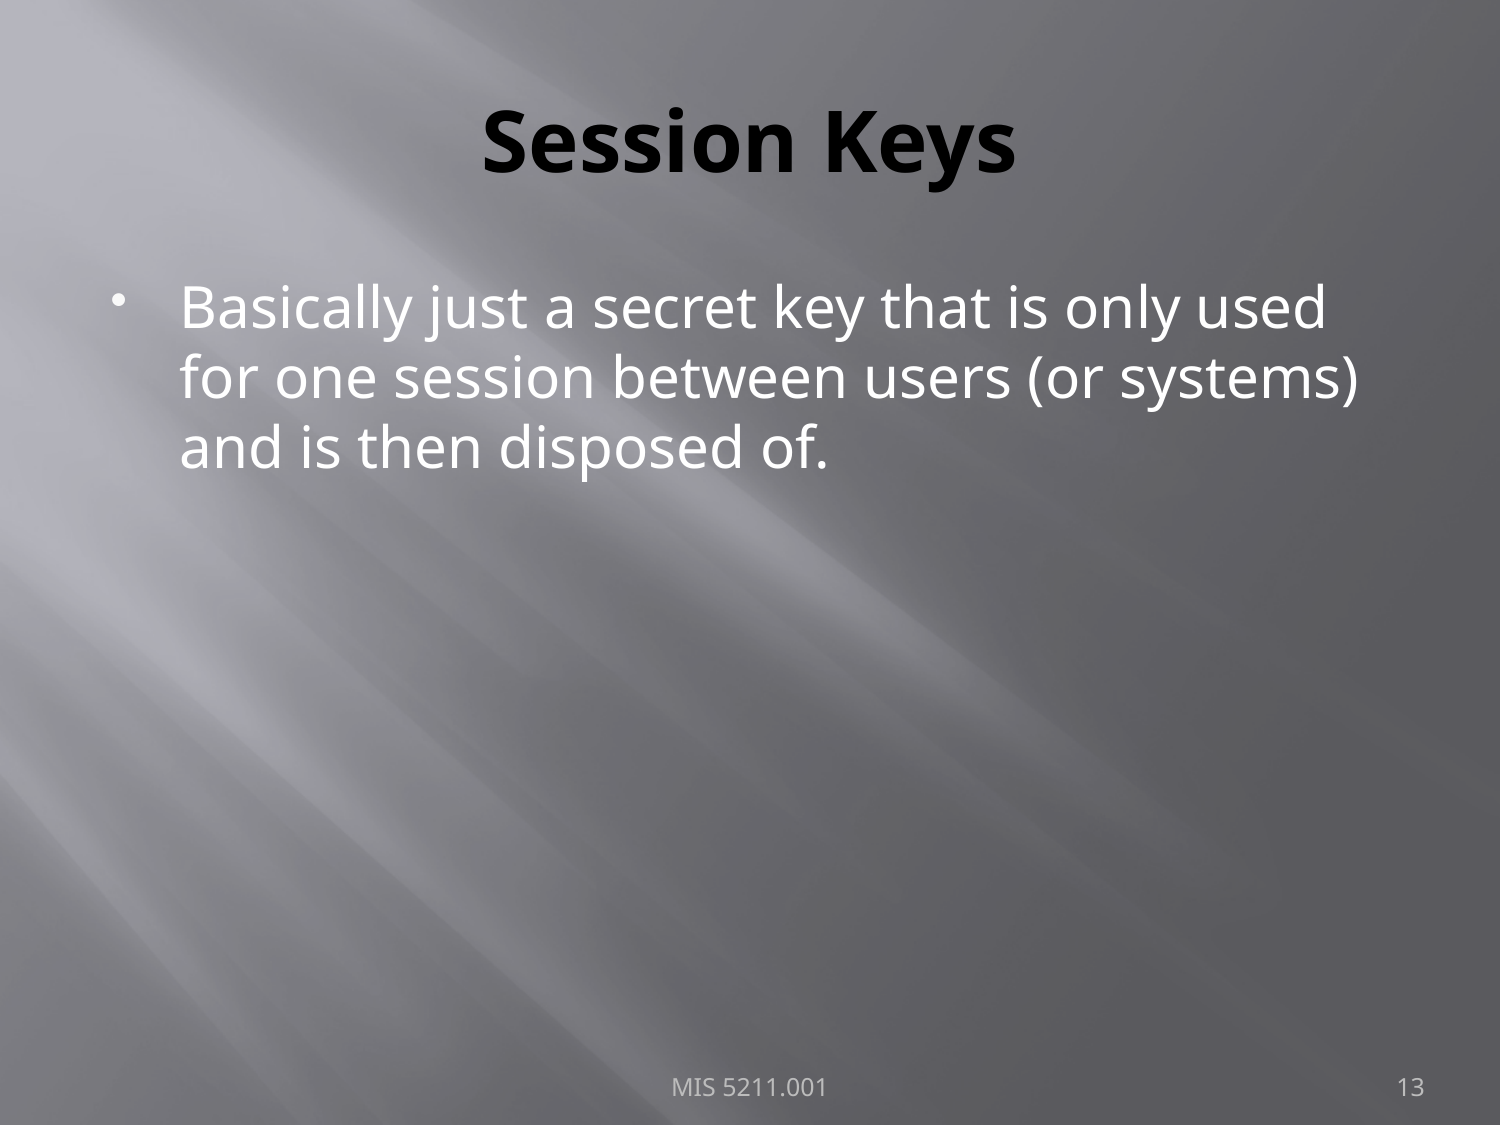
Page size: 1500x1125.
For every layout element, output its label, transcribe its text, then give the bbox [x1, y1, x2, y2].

footer MIS 5211.001 [512, 1052, 988, 1113]
title Session Keys [75, 45, 1425, 233]
slide_number 13 [1299, 1052, 1425, 1113]
list Basically just a secret key that is only used for one session between users (or systems) and is then disposed of. [75, 262, 1425, 1035]
